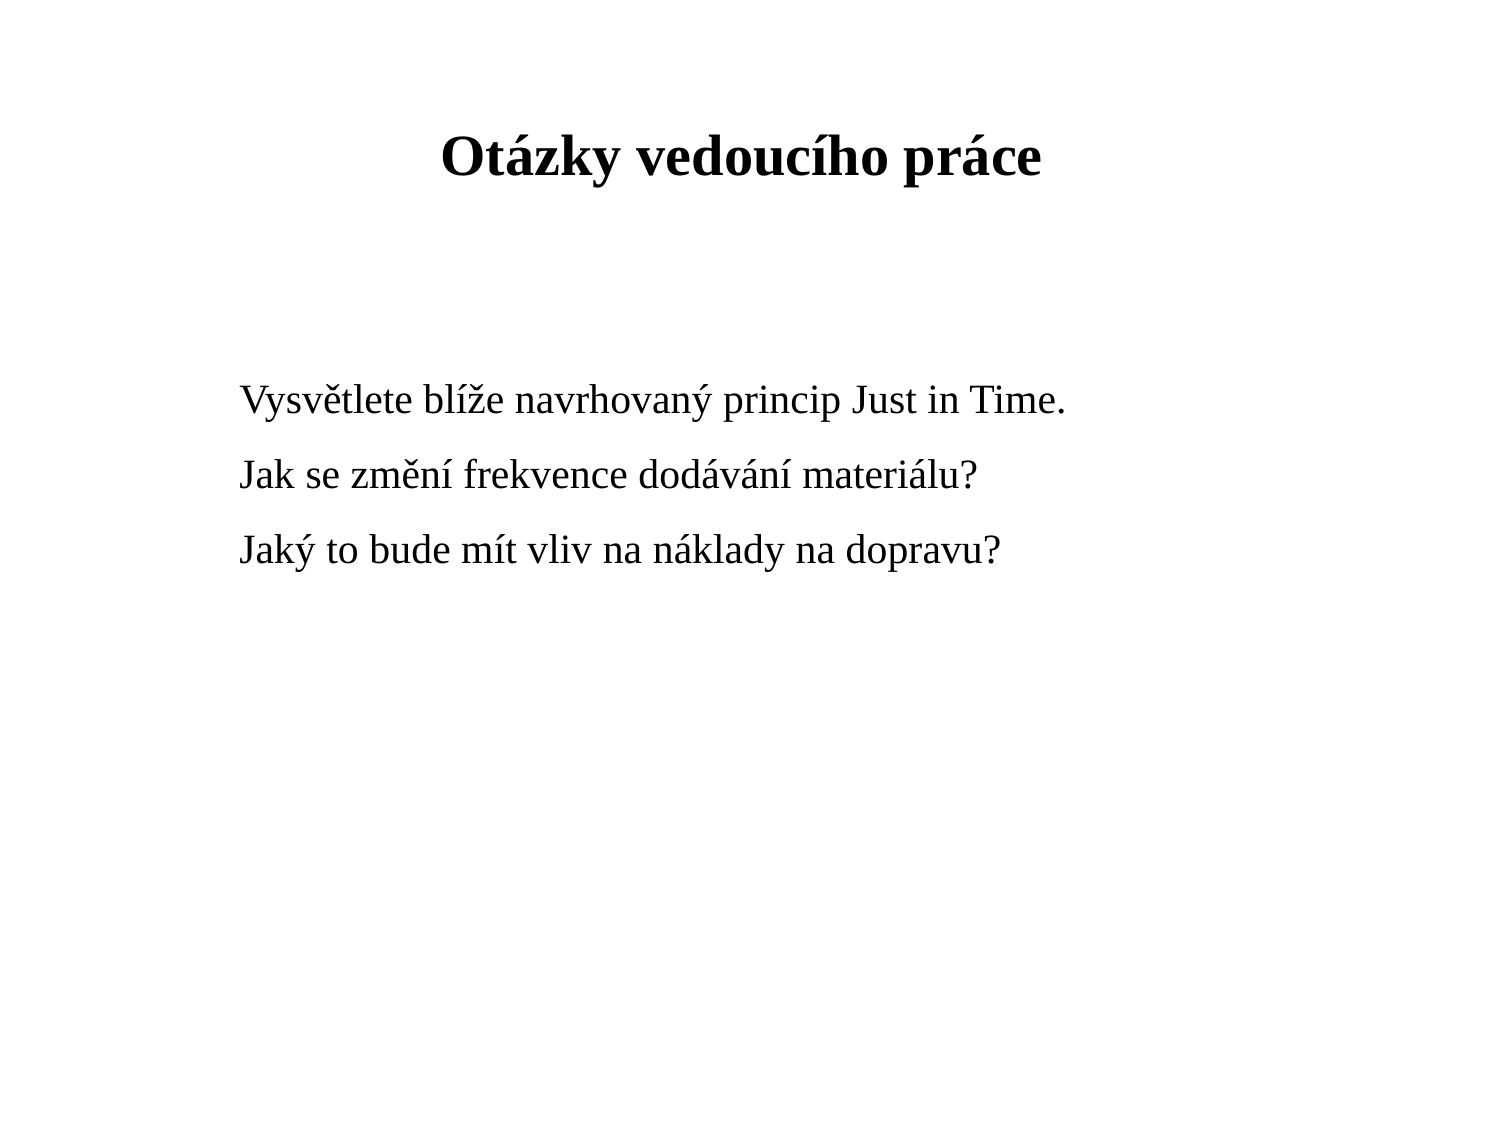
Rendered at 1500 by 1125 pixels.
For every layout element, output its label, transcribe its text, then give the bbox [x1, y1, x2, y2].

text_box Vysvětlete blíže navrhovaný princip Just in Time. Jak se změní frekvence dodávání materiálu? Jaký to bude mít vliv na náklady na dopravu? [224, 339, 1083, 580]
title Otázky vedoucího práce [257, 58, 1226, 247]
